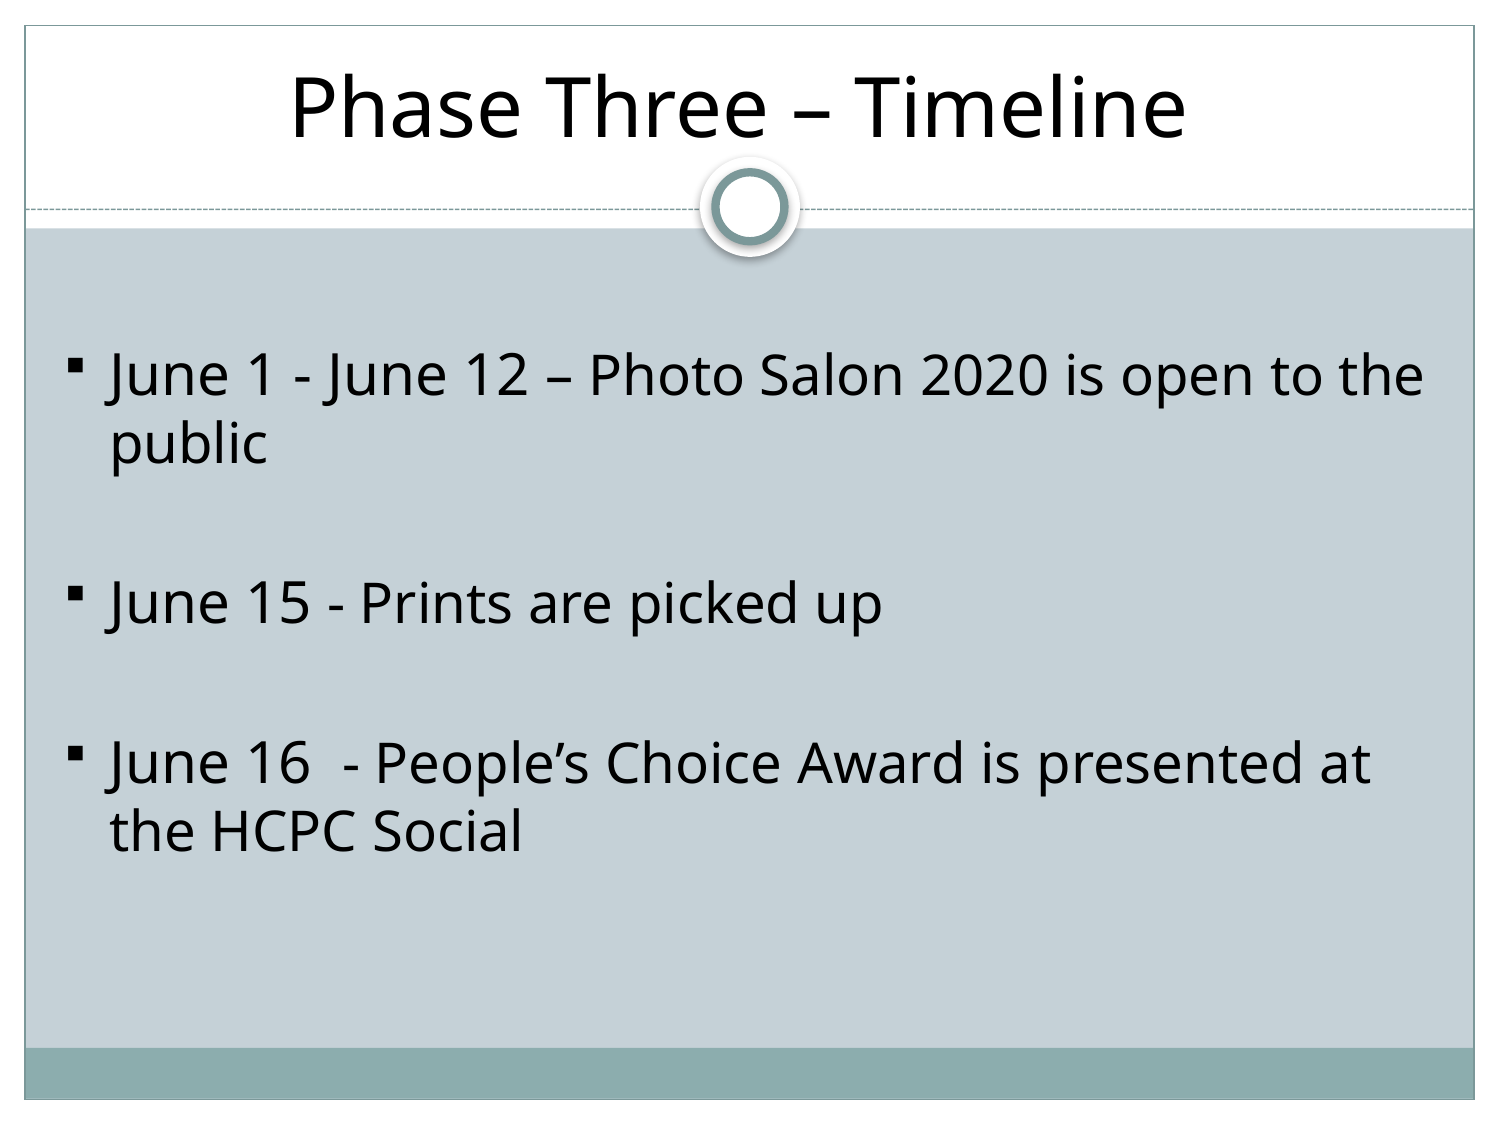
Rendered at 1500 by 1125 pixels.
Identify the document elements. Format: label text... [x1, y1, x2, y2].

title Phase Three – Timeline [49, 37, 1450, 162]
text_box [1004, 108, 1044, 168]
list June 1 - June 12 – Photo Salon 2020 is open to the public June 15 - Prints are picked up June 16 - People’s Choice Award is presented at the HCPC Social [49, 250, 1445, 1001]
